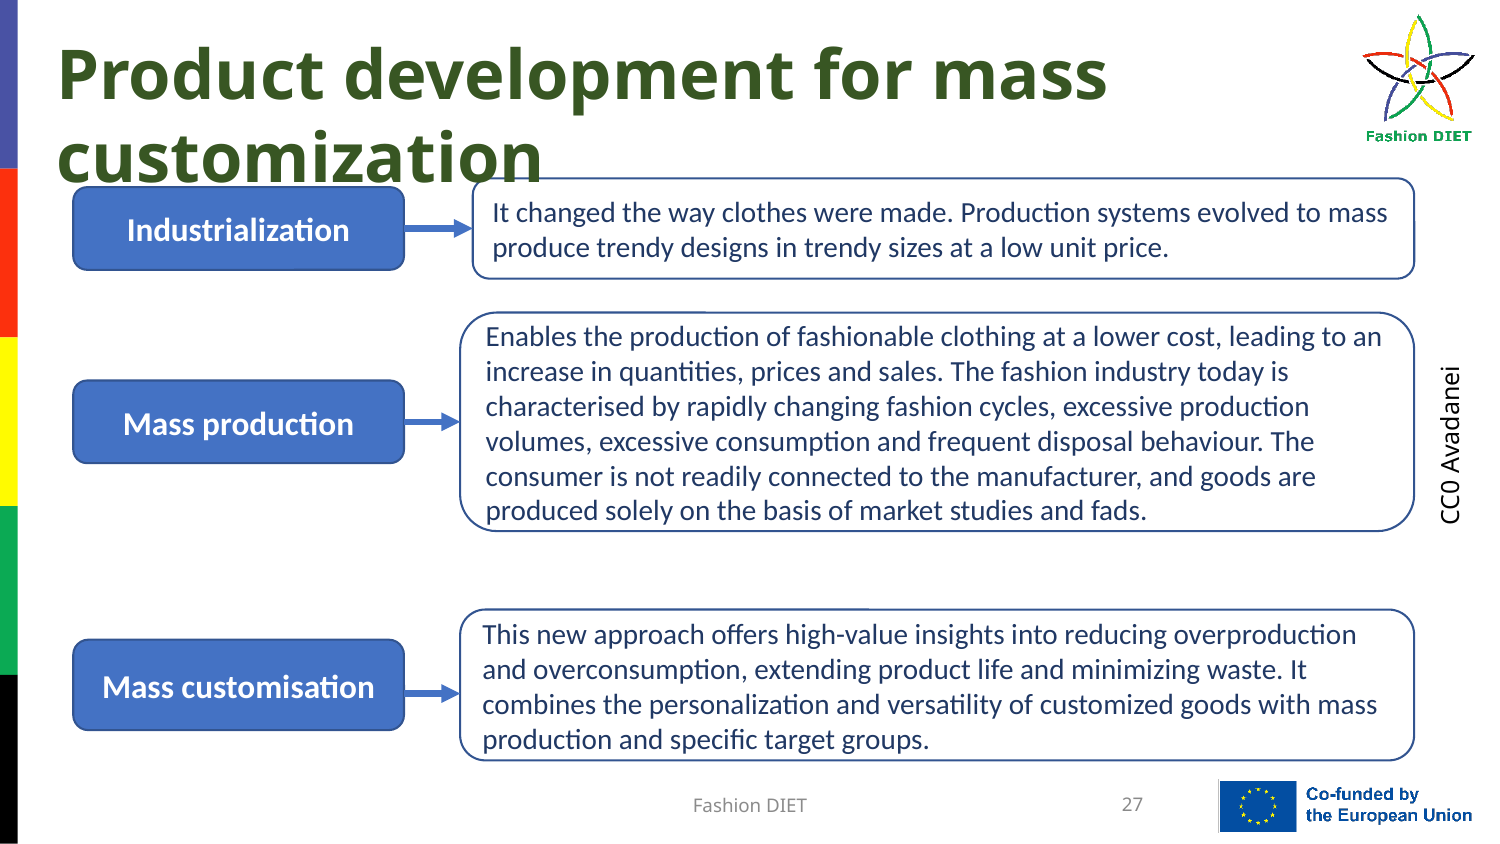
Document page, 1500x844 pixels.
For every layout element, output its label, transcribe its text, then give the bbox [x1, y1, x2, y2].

text_box Product development for mass customization [41, 23, 1341, 204]
slide_number 27 [820, 783, 1159, 829]
picture [1216, 777, 1491, 835]
text_box Industrialization [72, 204, 406, 271]
text_box This new approach offers high-value insights into reducing overproduction and overconsumption, extending product life and minimizing waste. It combines the personalization and versatility of customized goods with mass production and specific target groups. [459, 608, 1416, 762]
text_box Enables the production of fashionable clothing at a lower cost, leading to an increase in quantities, prices and sales. The fashion industry today is characterised by rapidly changing fashion cycles, excessive production volumes, excessive consumption and frequent disposal behaviour. The consumer is not readily connected to the manufacturer, and goods are produced solely on the basis of market studies and fads. [459, 311, 1416, 533]
text_box Mass customisation [72, 638, 406, 732]
text_box CC0 Avadanei [1426, 312, 1472, 541]
text_box Mass production [72, 379, 406, 465]
picture [1358, 14, 1480, 151]
footer Fashion DIET [496, 782, 1004, 828]
text_box It changed the way clothes were made. Production systems evolved to mass produce trendy designs in trendy sizes at a low unit price. [471, 177, 1416, 280]
